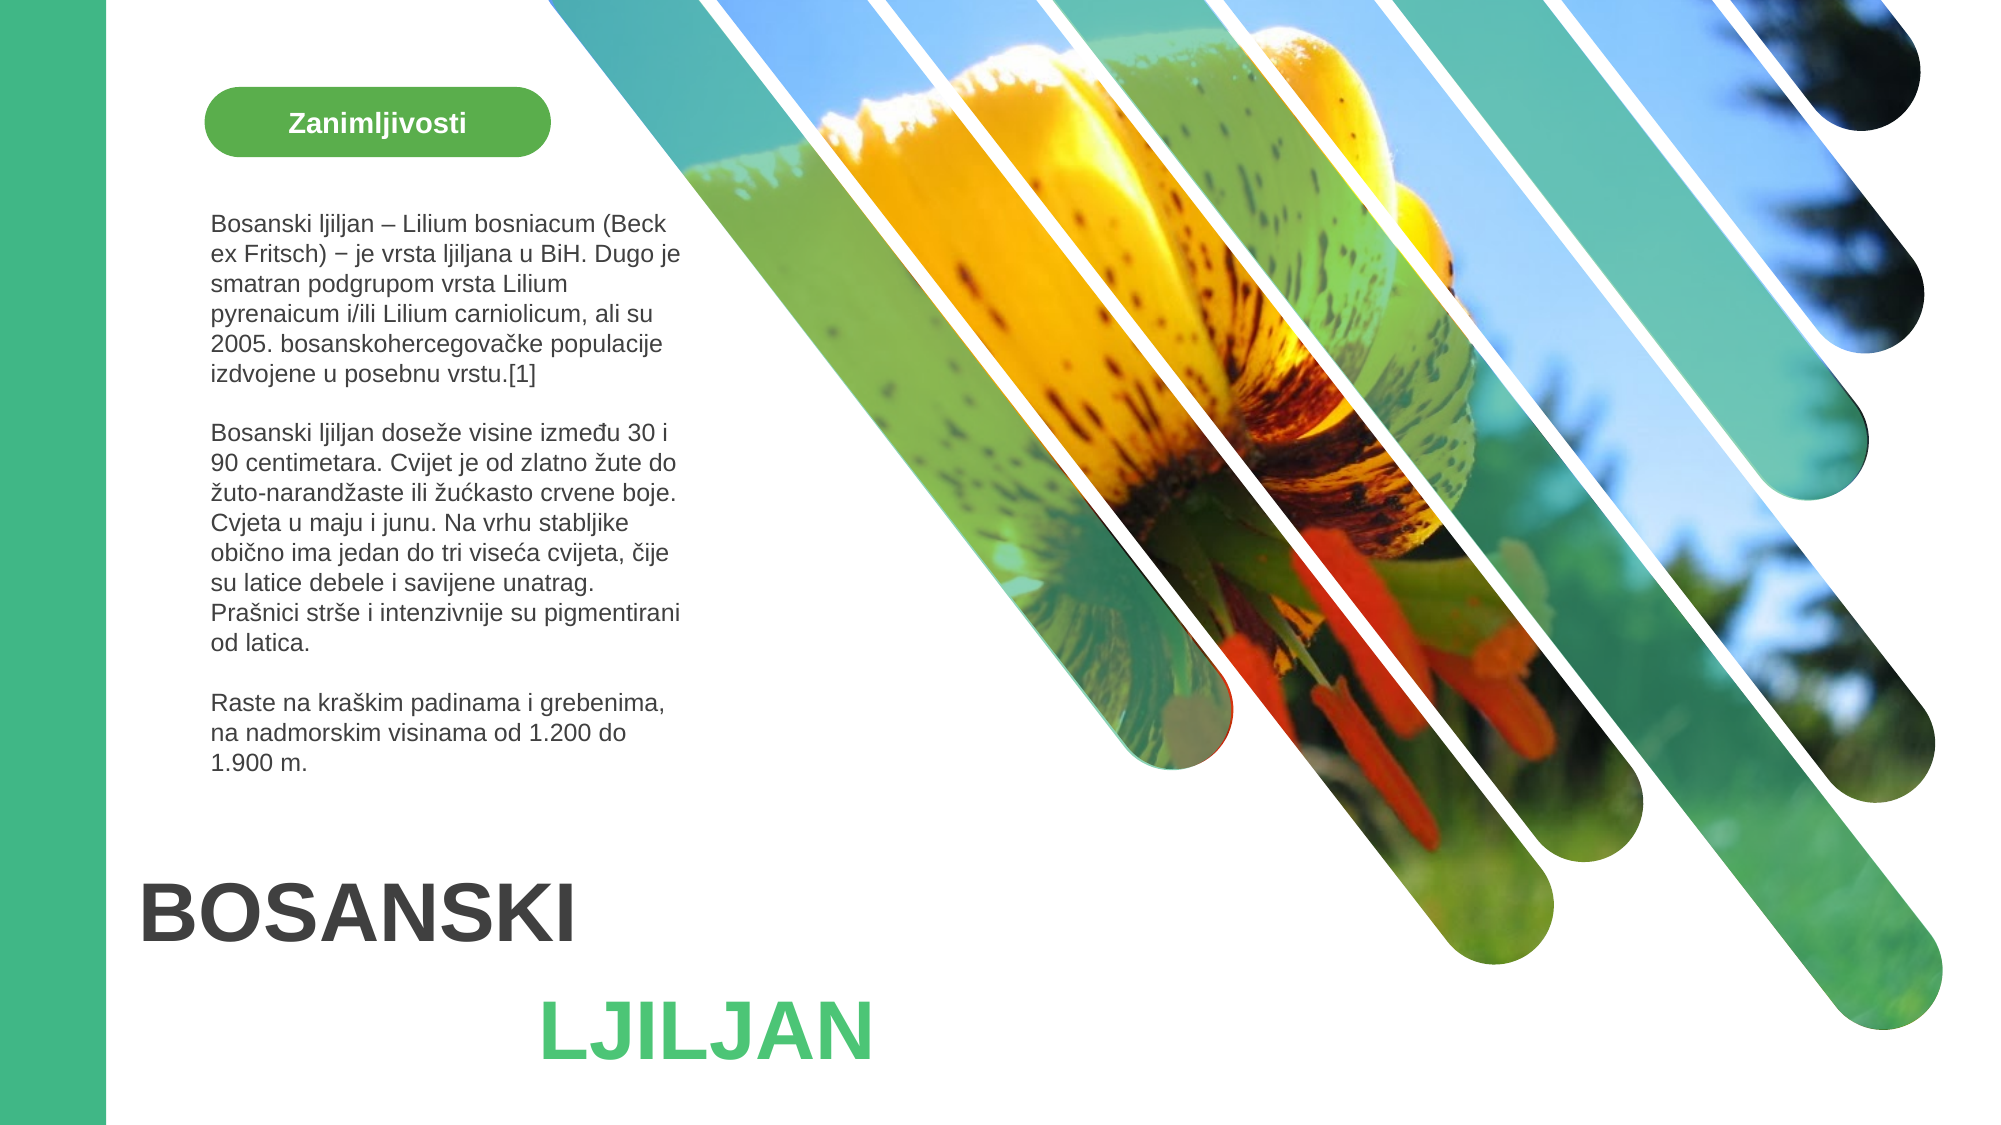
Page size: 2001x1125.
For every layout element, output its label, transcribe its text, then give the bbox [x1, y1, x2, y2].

text_box LJILJAN [538, 967, 1261, 1086]
text_box [0, 0, 107, 1125]
text_box BOSANSKI [138, 849, 548, 968]
text_box Zanimljivosti [204, 86, 548, 158]
picture [548, 0, 1943, 1030]
text_box Bosanski ljiljan – Lilium bosniacum (Beck ex Fritsch) − je vrsta ljiljana u BiH. Dugo je smatran podgrupom vrsta Lilium pyrenaicum i/ili Lilium carniolicum, ali su 2005. bosanskohercegovačke populacije izdvojene u posebnu vrstu.[1] Bosanski ljiljan doseže visine između 30 i 90 centimetara. Cvijet je od zlatno žute do žuto-narandžaste ili žućkasto crvene boje. Cvjeta u maju i junu. Na vrhu stabljike obično ima jedan do tri viseća cvijeta, čije su latice debele i savijene unatrag. Prašnici strše i intenzivnije su pigmentirani od latica. Raste na kraškim padinama i grebenima, na nadmorskim visinama od 1.200 do 1.900 m. [195, 199, 548, 784]
